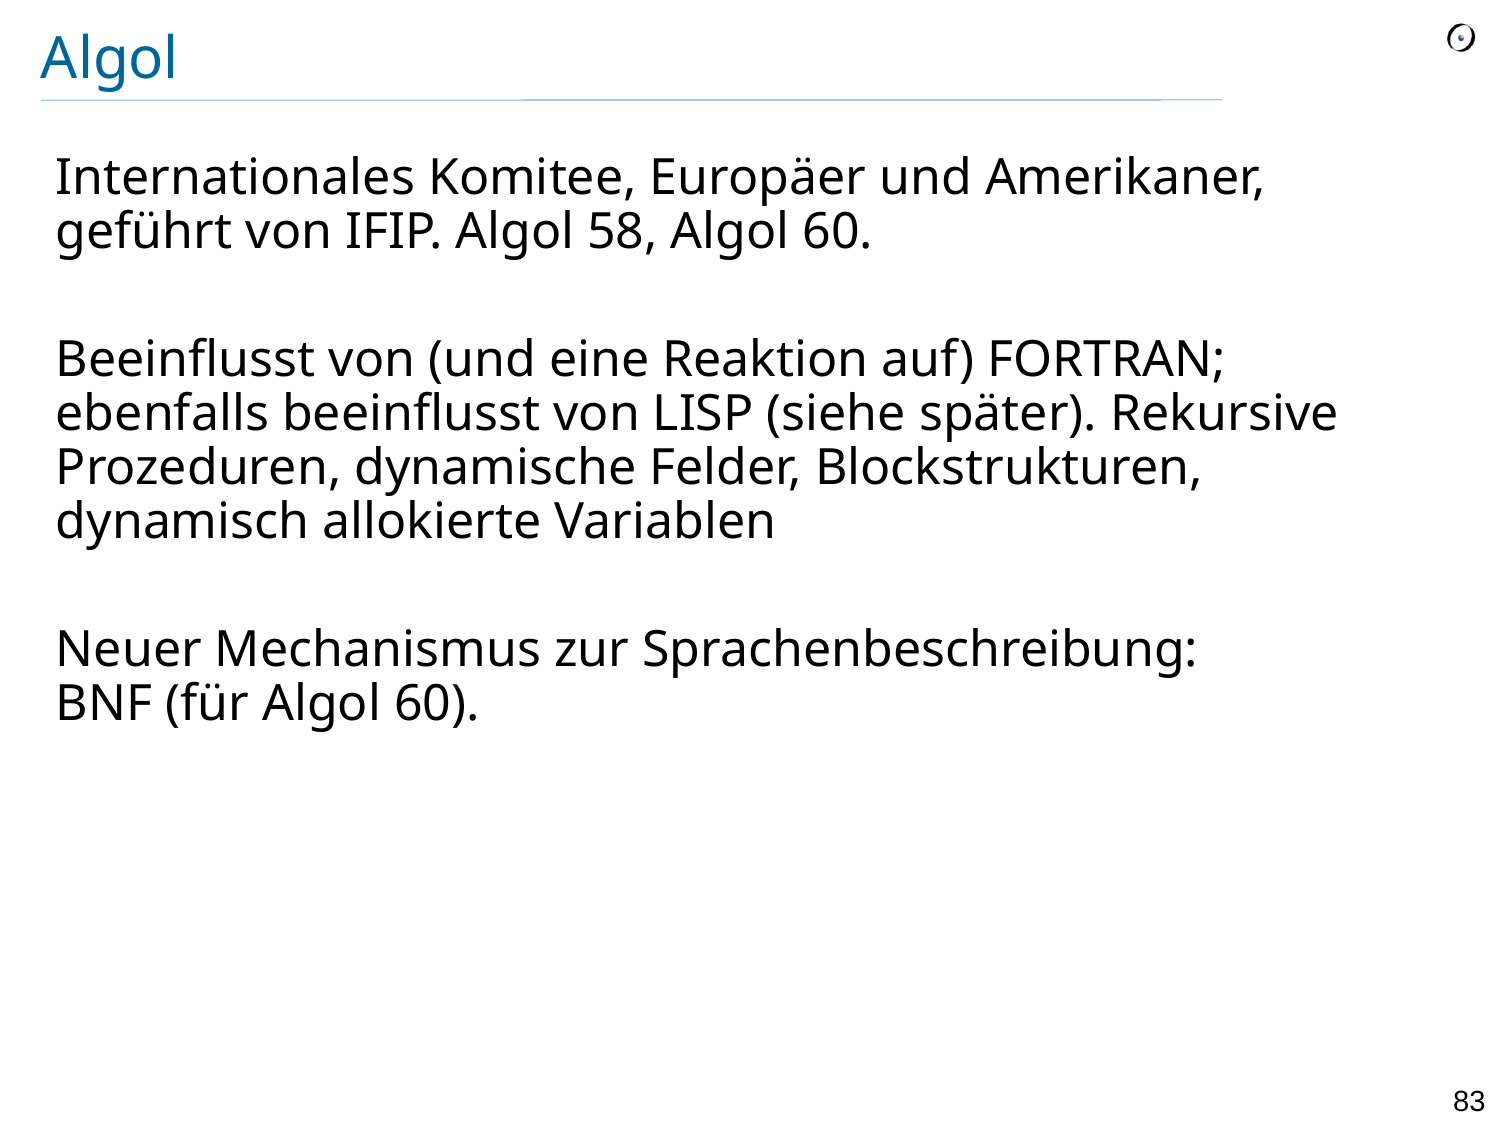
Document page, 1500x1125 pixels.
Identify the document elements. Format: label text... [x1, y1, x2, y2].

list Internationales Komitee, Europäer und Amerikaner, geführt von IFIP. Algol 58, Algol 60. Beeinflusst von (und eine Reaktion auf) FORTRAN; ebenfalls beeinflusst von LISP (siehe später). Rekursive Prozeduren, dynamische Felder, Blockstrukturen, dynamisch allokierte Variablen Neuer Mechanismus zur Sprachenbeschreibung: BNF (für Algol 60). [40, 143, 1451, 1071]
title Algol [40, 18, 1344, 91]
picture [1446, 20, 1476, 53]
